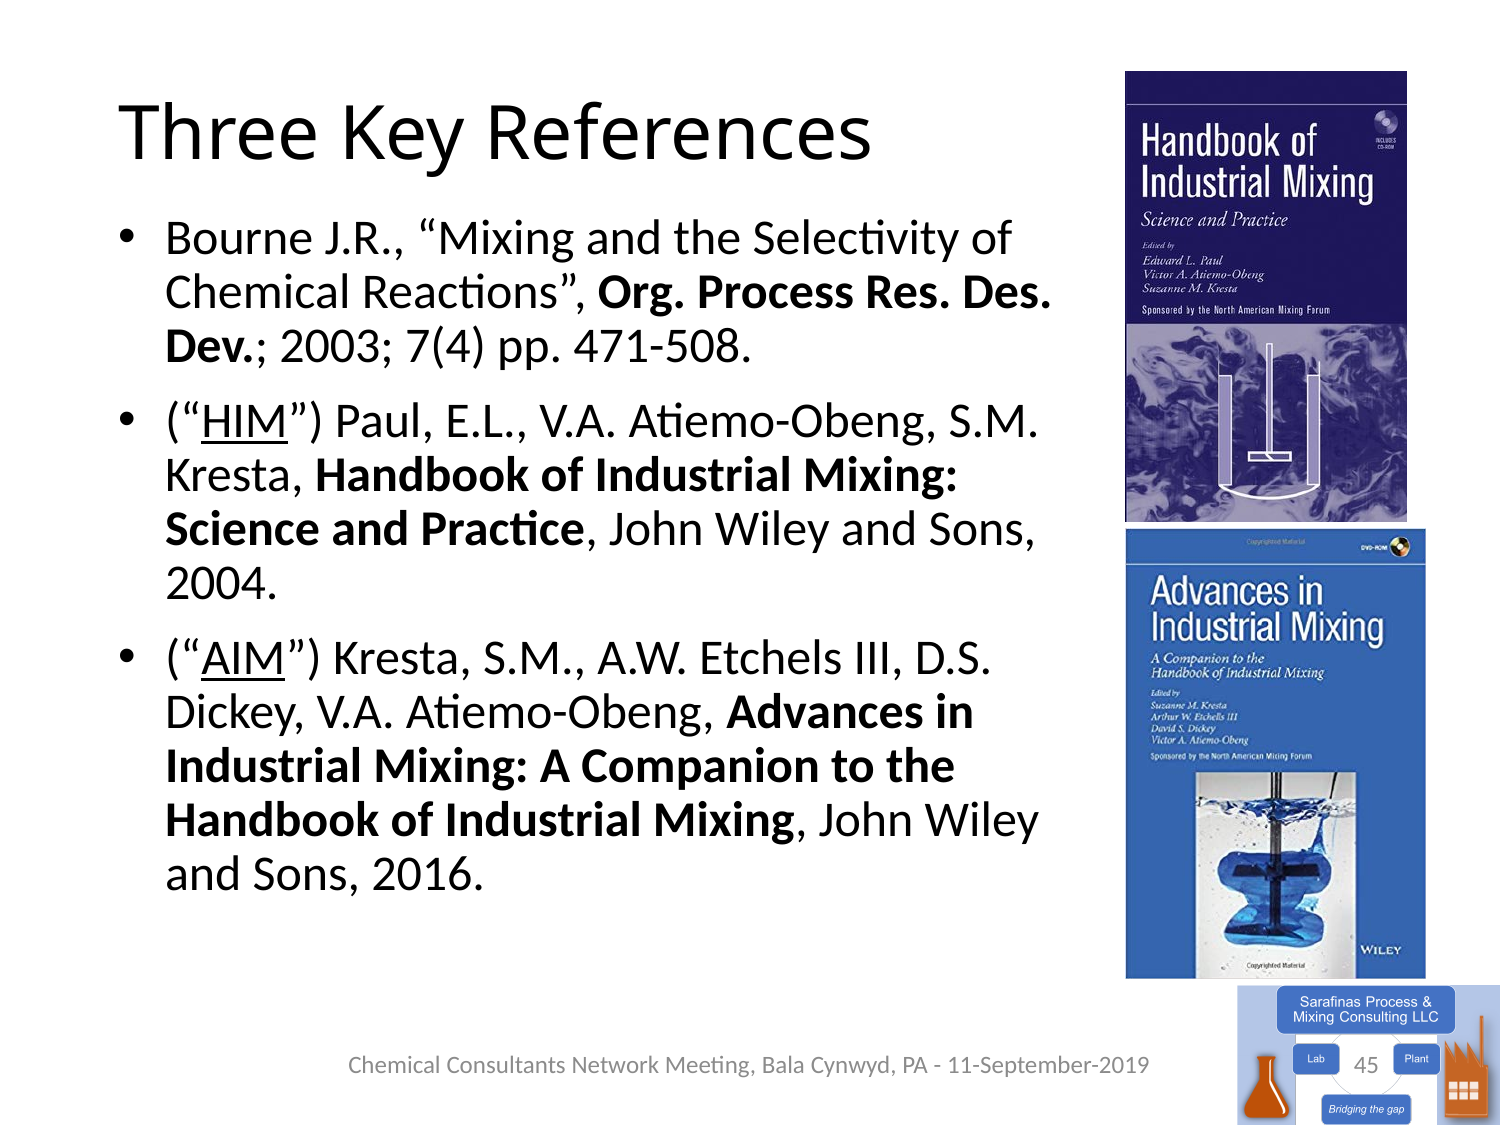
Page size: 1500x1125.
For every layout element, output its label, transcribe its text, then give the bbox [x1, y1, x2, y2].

title Three Key References [103, 59, 1397, 203]
picture [1124, 71, 1407, 522]
list Bourne J.R., “Mixing and the Selectivity of Chemical Reactions”, Org. Process Res. Des. Dev.; 2003; 7(4) pp. 471-508. (“HIM”) Paul, E.L., V.A. Atiemo-Obeng, S.M. Kresta, Handbook of Industrial Mixing: Science and Practice, John Wiley and Sons, 2004. (“AIM”) Kresta, S.M., A.W. Etchels III, D.S. Dickey, V.A. Atiemo-Obeng, Advances in Industrial Mixing: A Companion to the Handbook of Industrial Mixing, John Wiley and Sons, 2016. [103, 203, 1125, 1087]
slide_number 45 [1336, 1033, 1397, 1093]
picture [1237, 985, 1500, 1125]
picture [1124, 528, 1426, 979]
footer Chemical Consultants Network Meeting, Bala Cynwyd, PA - 11-September-2019 [300, 1033, 1200, 1093]
